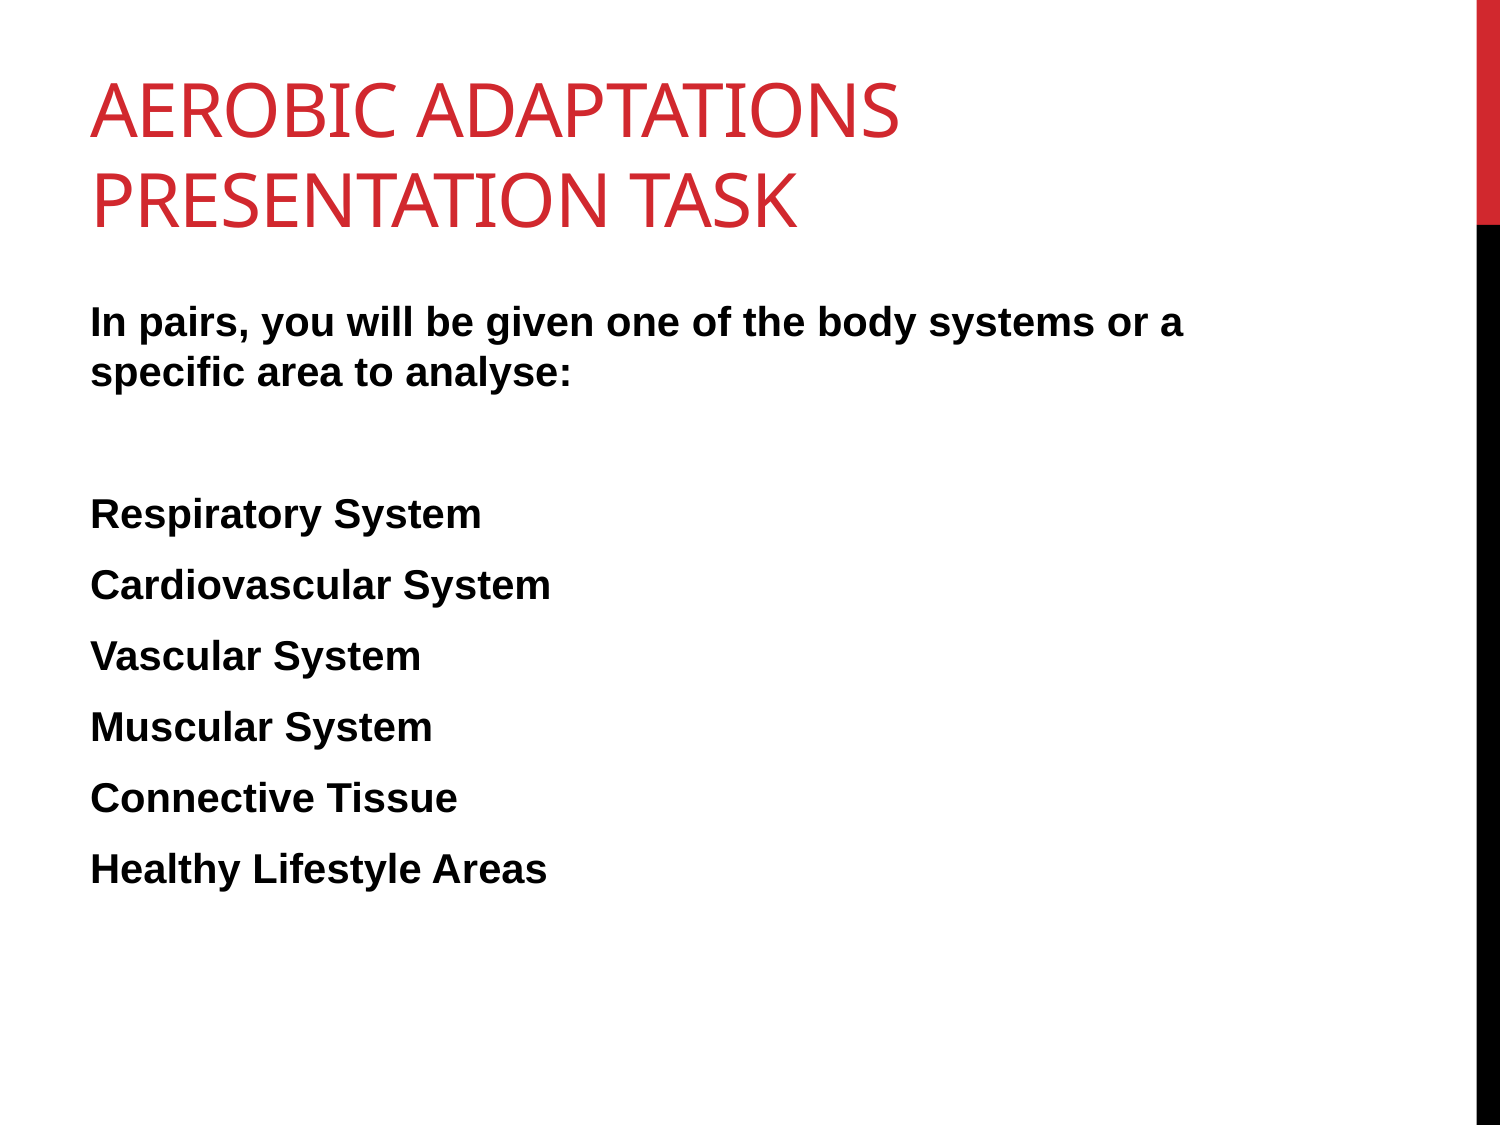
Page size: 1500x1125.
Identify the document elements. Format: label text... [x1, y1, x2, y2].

title Aerobic Adaptations Presentation Task [75, 25, 1025, 250]
list In pairs, you will be given one of the body systems or a specific area to analyse: Respiratory System Cardiovascular System Vascular System Muscular System Connective Tissue Healthy Lifestyle Areas [75, 287, 1325, 1005]
